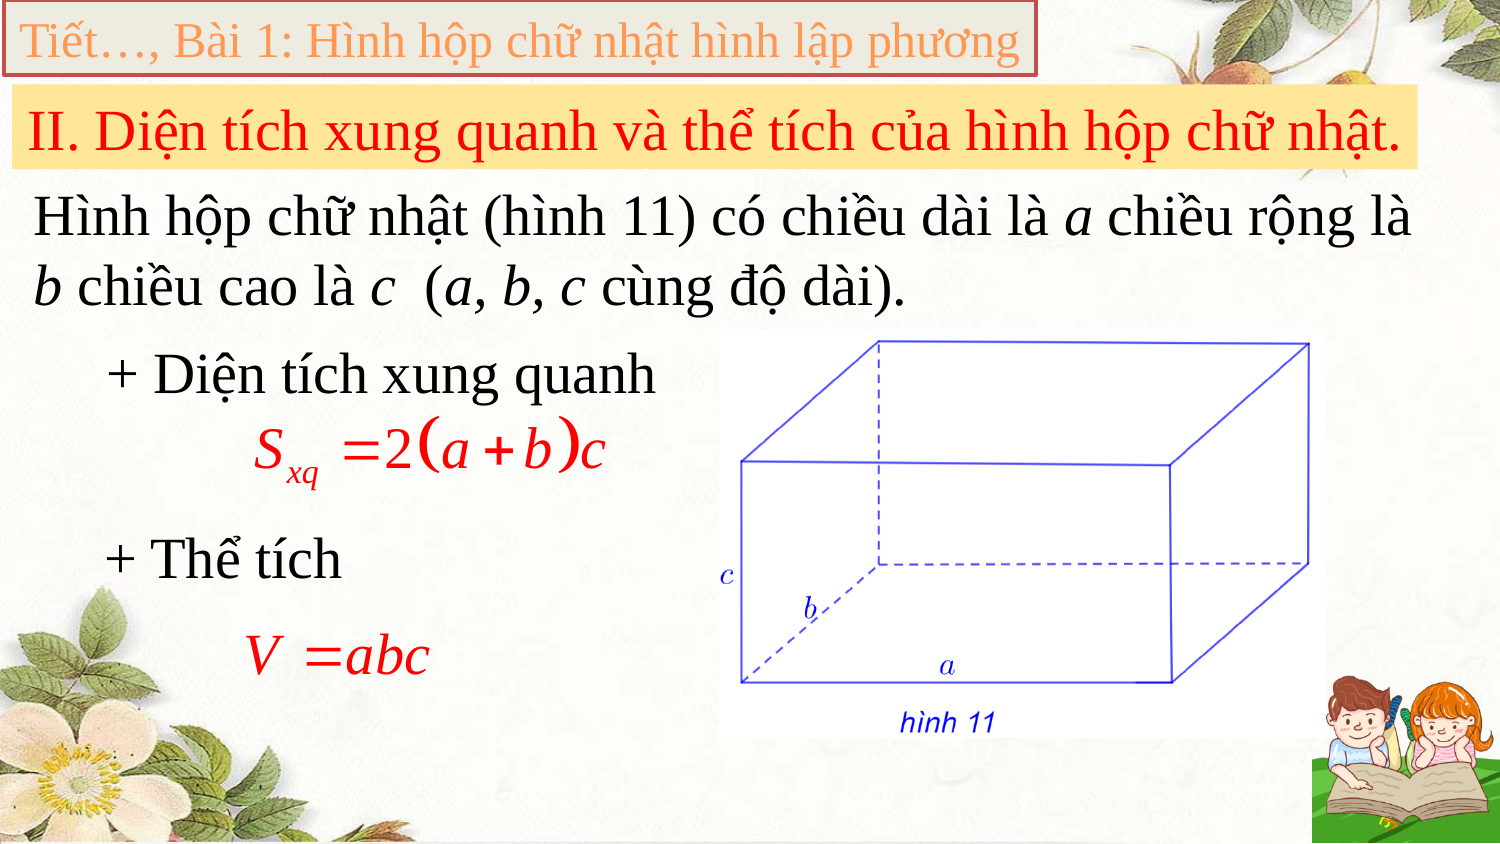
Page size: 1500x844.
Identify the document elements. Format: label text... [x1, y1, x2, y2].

picture [0, 1, 1500, 844]
text_box + Thể tích [89, 512, 373, 598]
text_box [249, 413, 613, 497]
text_box II. Diện tích xung quanh và thể tích của hình hộp chữ nhật. [12, 84, 1418, 170]
text_box + Diện tích xung quanh [91, 327, 720, 413]
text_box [245, 628, 436, 681]
text_box Hình hộp chữ nhật (hình 11) có chiều dài là a chiều rộng là b chiều cao là c (a, b, c cùng độ dài). [19, 170, 1431, 325]
text_box Tiết…, Bài 1: Hình hộp chữ nhật hình lập phương [2, 1, 1038, 77]
